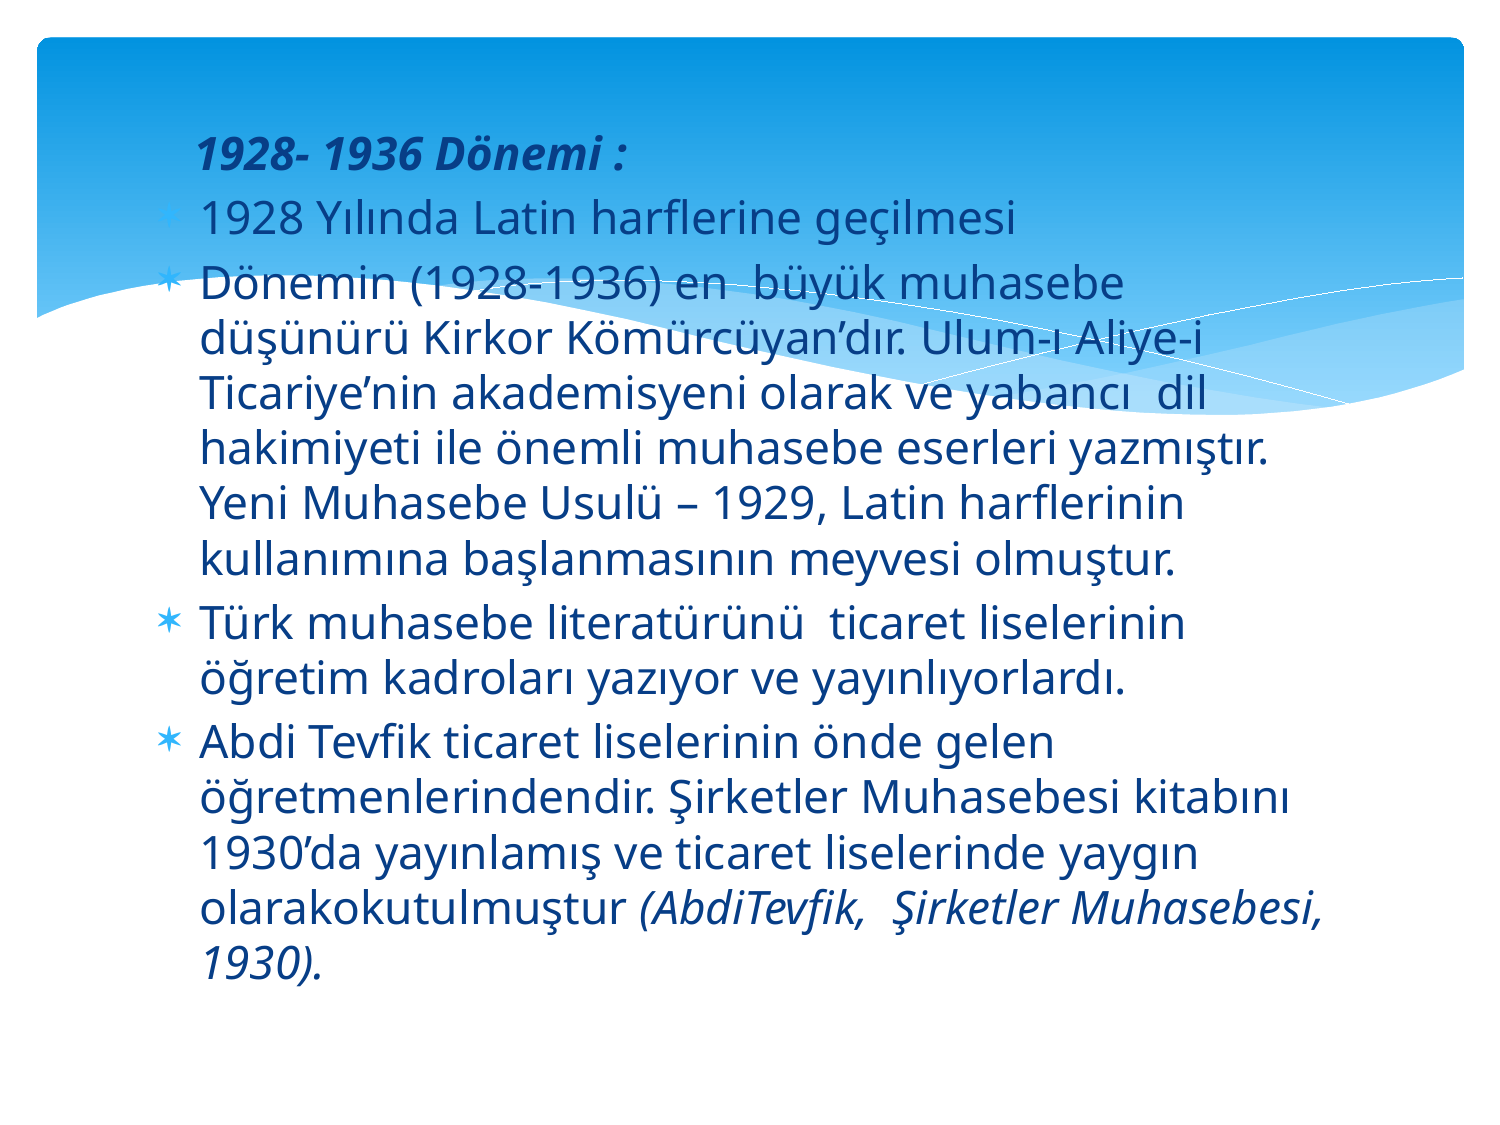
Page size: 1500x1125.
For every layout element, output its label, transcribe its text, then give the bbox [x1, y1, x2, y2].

list 1928- 1936 Dönemi : 1928 Yılında Latin harflerine geçilmesi Dönemin (1928-1936) en büyük muhasebe düşünürü Kirkor Kömürcüyan’dır. Ulum-ı Aliye-i Ticariye’nin akademisyeni olarak ve yabancı dil hakimiyeti ile önemli muhasebe eserleri yazmıştır. Yeni Muhasebe Usulü – 1929, Latin harflerinin kullanımına başlanmasının meyvesi olmuştur. Türk muhasebe literatürünü ticaret liselerinin öğretim kadroları yazıyor ve yayınlıyorlardı. Abdi Tevfik ticaret liselerinin önde gelen öğretmenlerindendir. Şirketler Muhasebesi kitabını 1930’da yayınlamış ve ticaret liselerinde yaygın olarakokutulmuştur (AbdiTevfik, Şirketler Muhasebesi, 1930). [143, 117, 1359, 1005]
